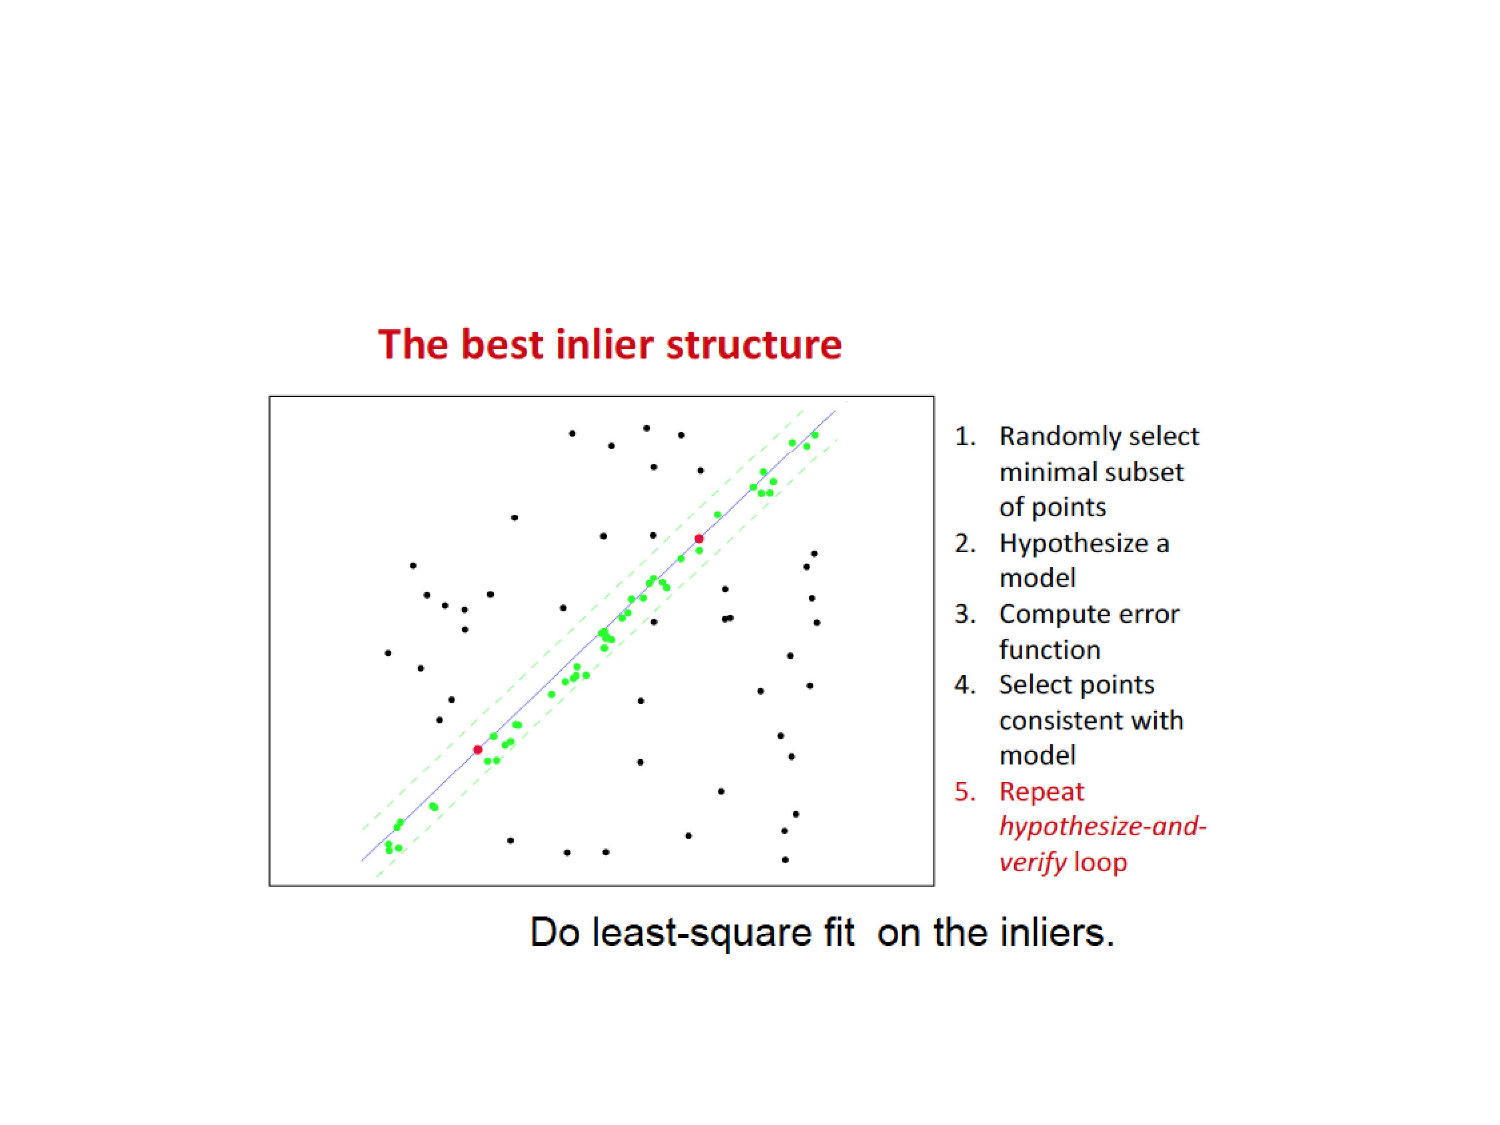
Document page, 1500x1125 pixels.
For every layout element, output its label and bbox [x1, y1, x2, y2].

list [227, 262, 1273, 1006]
